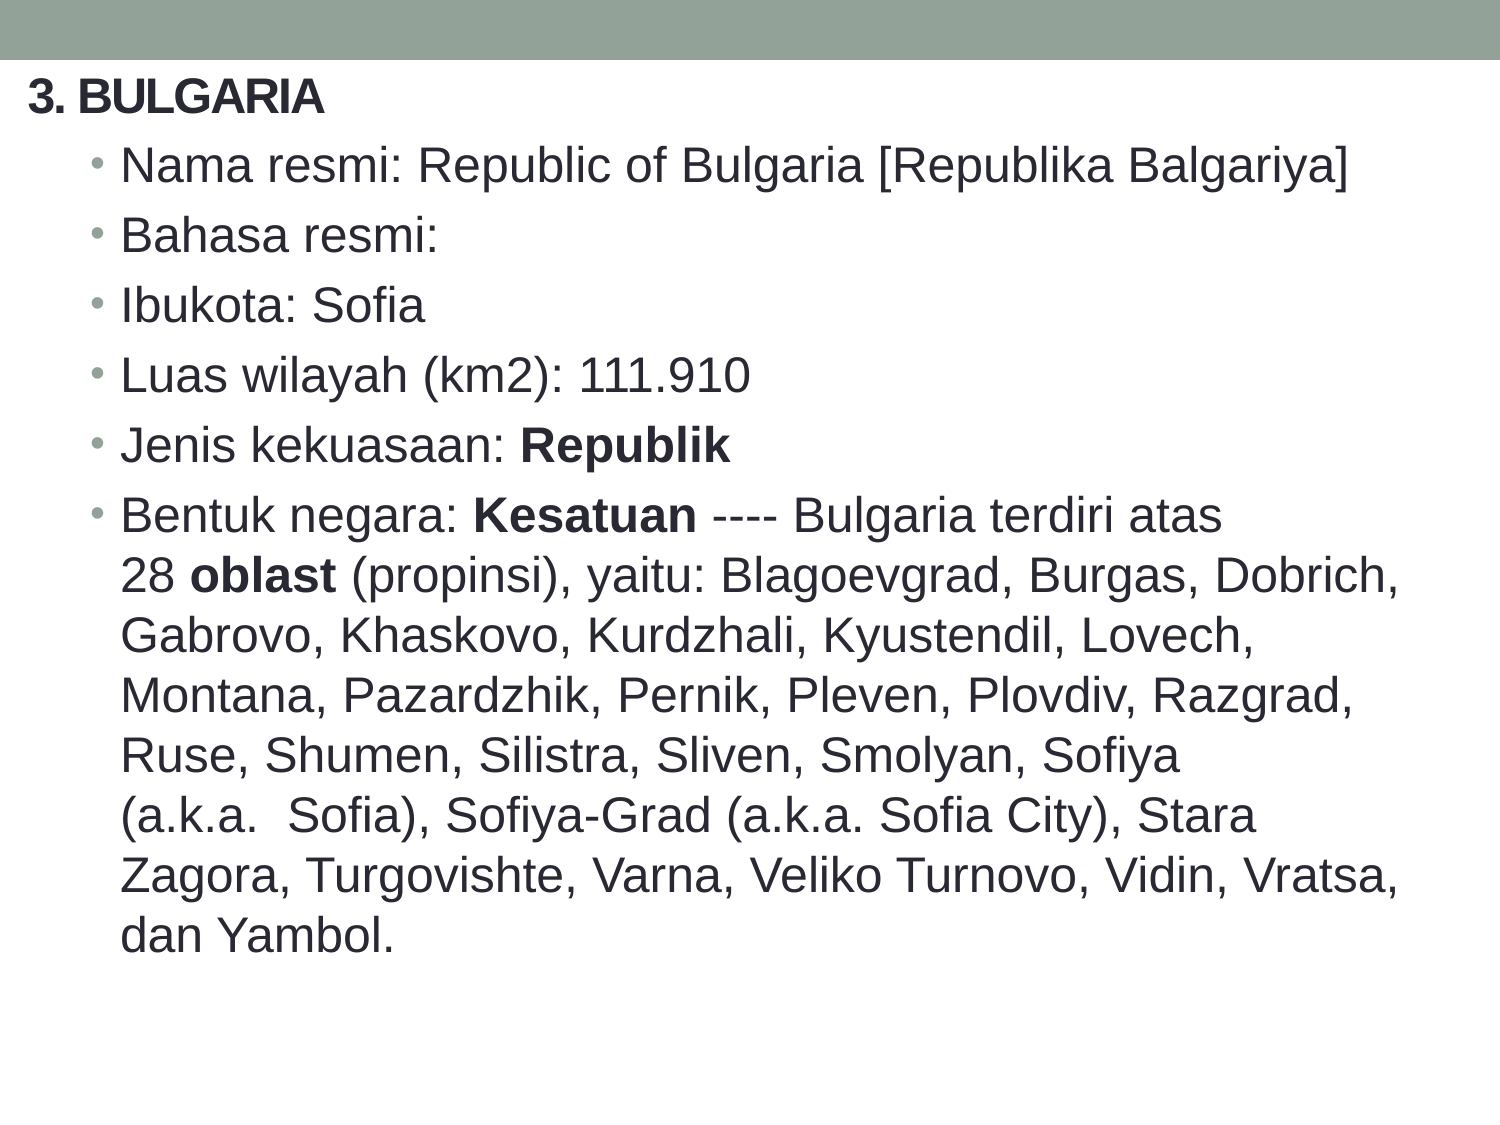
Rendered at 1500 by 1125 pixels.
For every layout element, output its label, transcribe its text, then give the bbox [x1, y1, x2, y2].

list Nama resmi: Republic of Bulgaria [Republika Balgariya] Bahasa resmi: Ibukota: Sofia Luas wilayah (km2): 111.910 Jenis kekuasaan: Republik Bentuk negara: Kesatuan ---- Bulgaria terdiri atas 28 oblast (propinsi), yaitu: Blagoevgrad, Burgas, Dobrich, Gabrovo, Khaskovo, Kurdzhali, Kyustendil, Lovech, Montana, Pazardzhik, Pernik, Pleven, Plovdiv, Razgrad, Ruse, Shumen, Silistra, Sliven, Smolyan, Sofiya (a.k.a. Sofia), Sofiya-Grad (a.k.a. Sofia City), Stara Zagora, Turgovishte, Varna, Veliko Turnovo, Vidin, Vratsa, dan Yambol. [75, 125, 1425, 1088]
title 3. BULGARIA [12, 12, 1363, 175]
